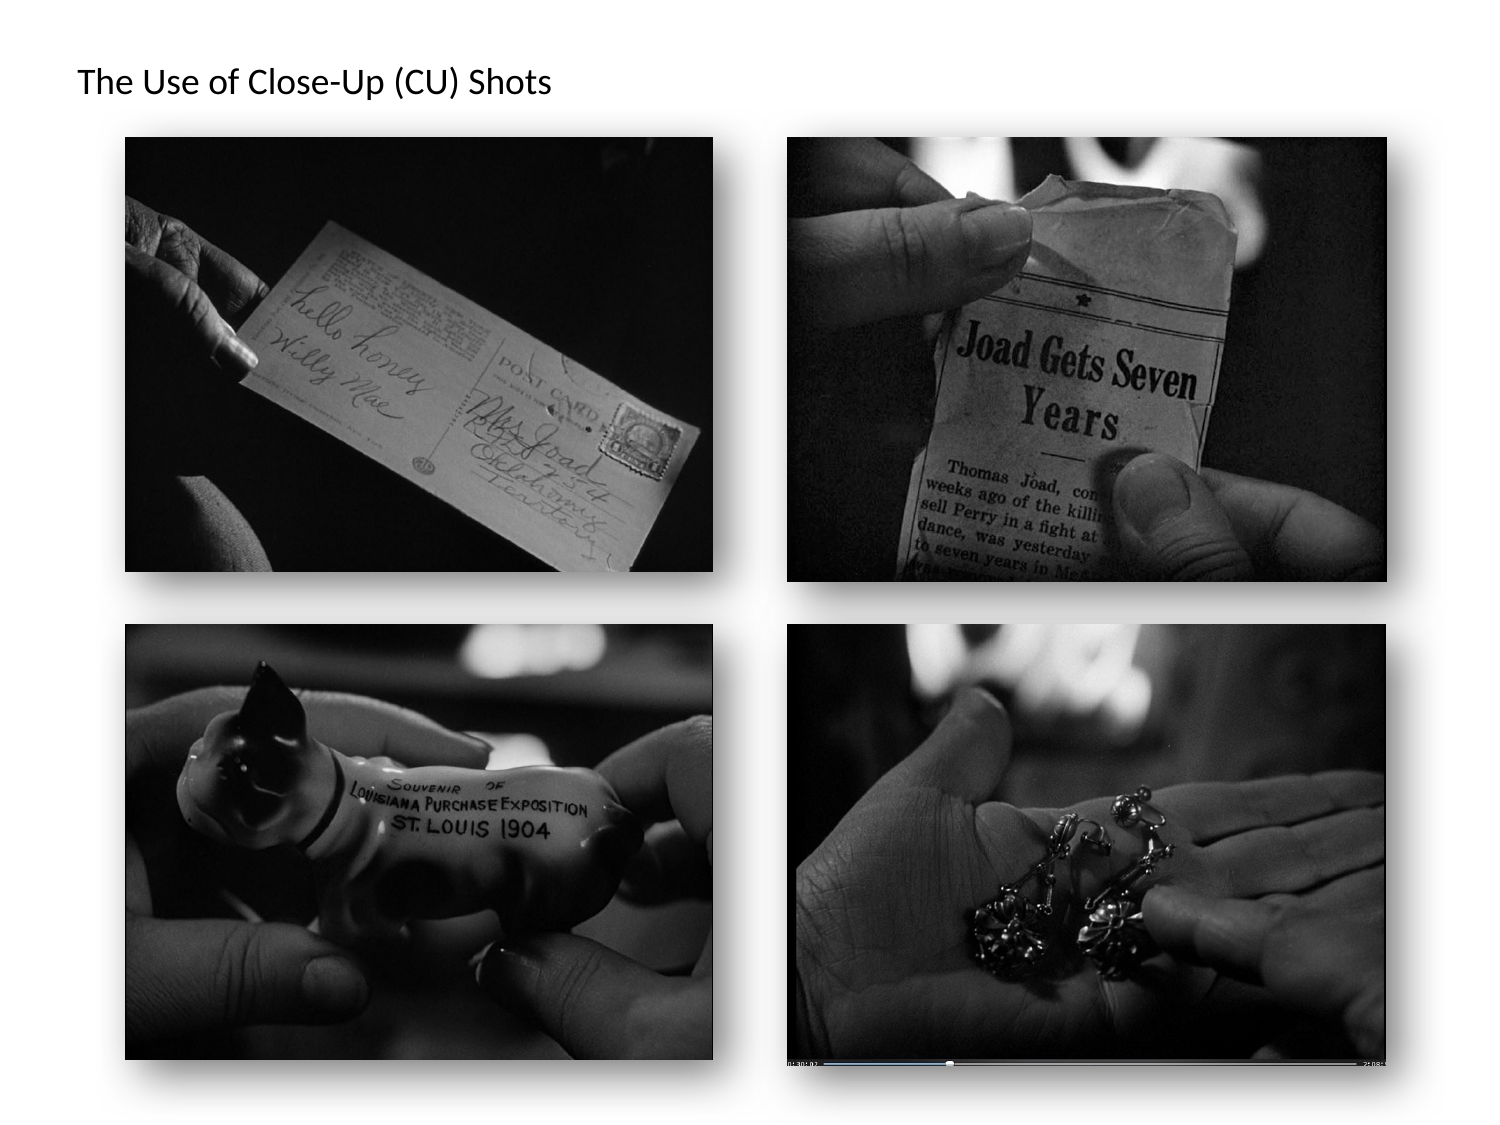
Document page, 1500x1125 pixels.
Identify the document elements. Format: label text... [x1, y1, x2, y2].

picture [787, 624, 1387, 1066]
picture [124, 137, 713, 572]
picture [787, 137, 1388, 582]
text_box The Use of Close-Up (CU) Shots [62, 49, 1304, 110]
picture [124, 624, 713, 1060]
